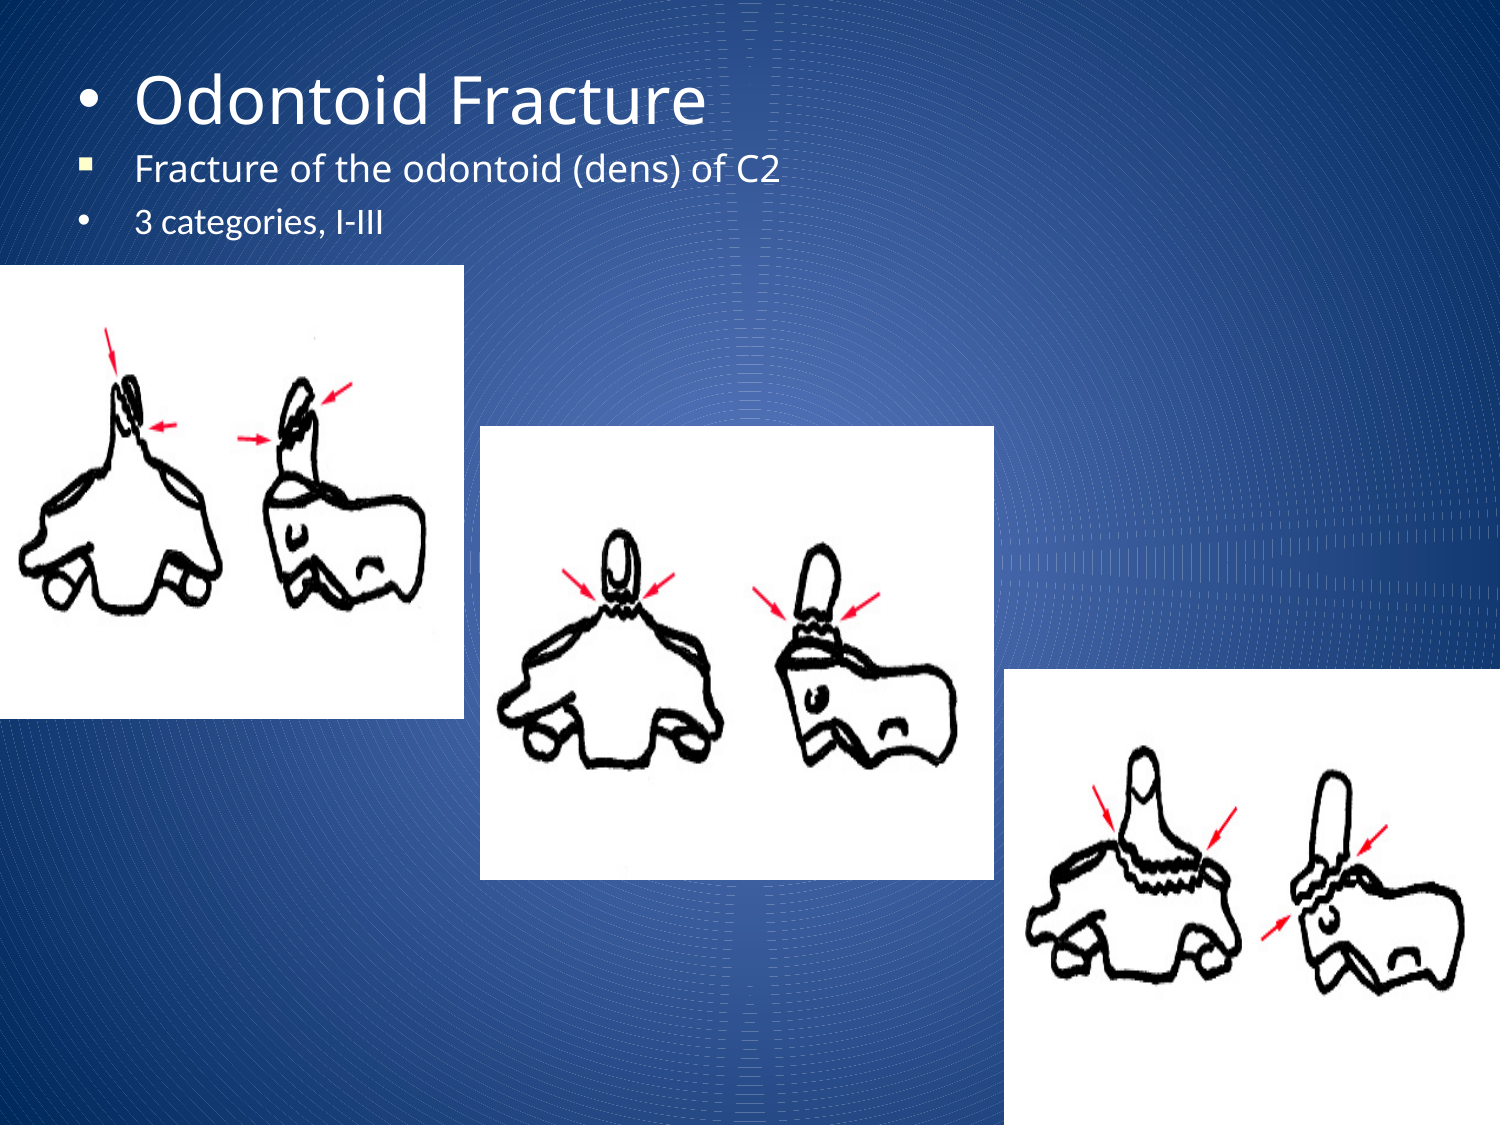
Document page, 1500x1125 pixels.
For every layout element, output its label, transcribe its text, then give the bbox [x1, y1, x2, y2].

picture [0, 265, 464, 720]
list Odontoid Fracture Fracture of the odontoid (dens) of C2 3 categories, I-III [62, 50, 1425, 1005]
picture [480, 426, 994, 881]
picture [1004, 669, 1500, 1125]
